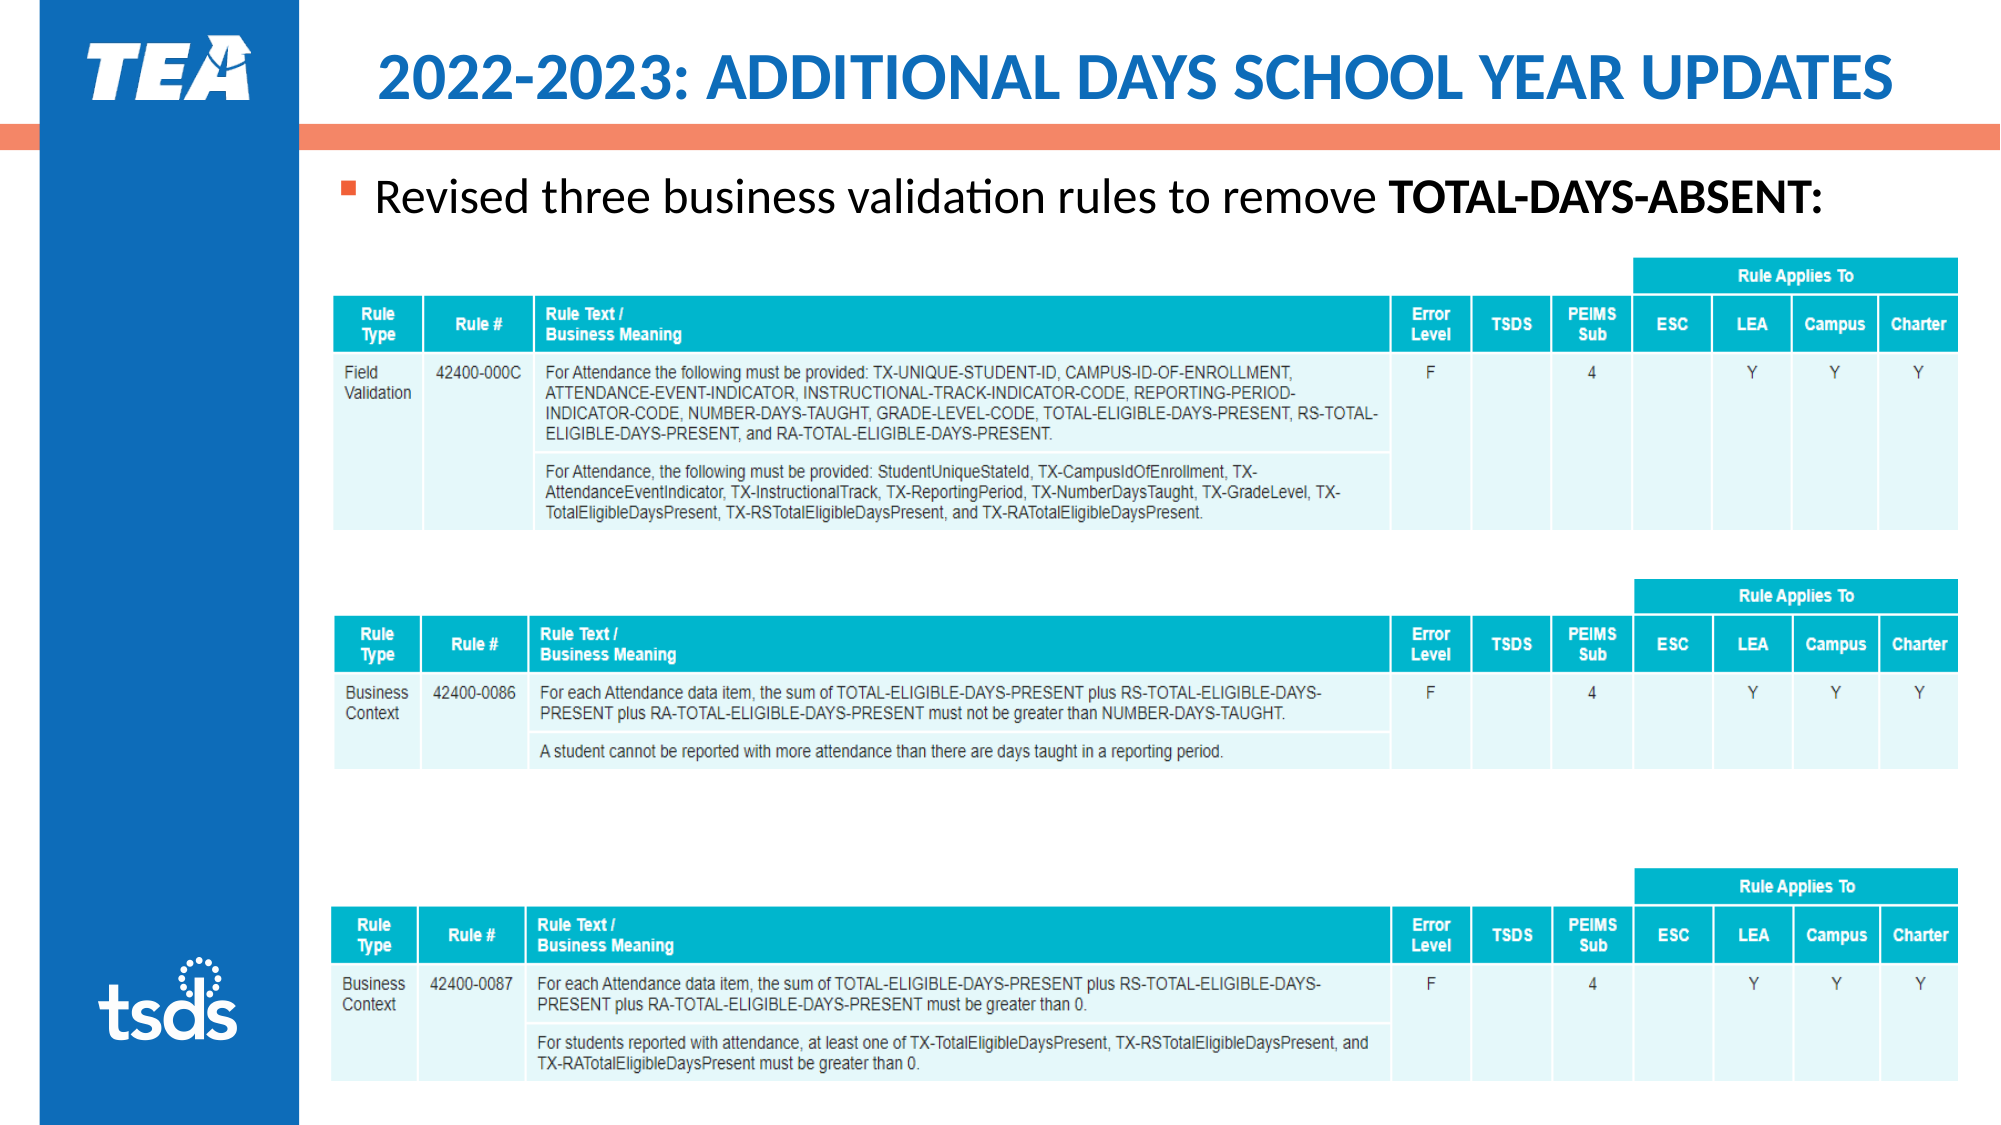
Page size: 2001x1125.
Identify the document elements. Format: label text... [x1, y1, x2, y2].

picture [98, 957, 241, 1045]
title 2022-2023: ADDITIONAL DAYS SCHOOL YEAR UPDATES [362, 32, 1924, 122]
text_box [329, 254, 1958, 1081]
list Revised three business validation rules to remove TOTAL-DAYS-ABSENT: [322, 162, 1958, 960]
picture [86, 34, 251, 100]
